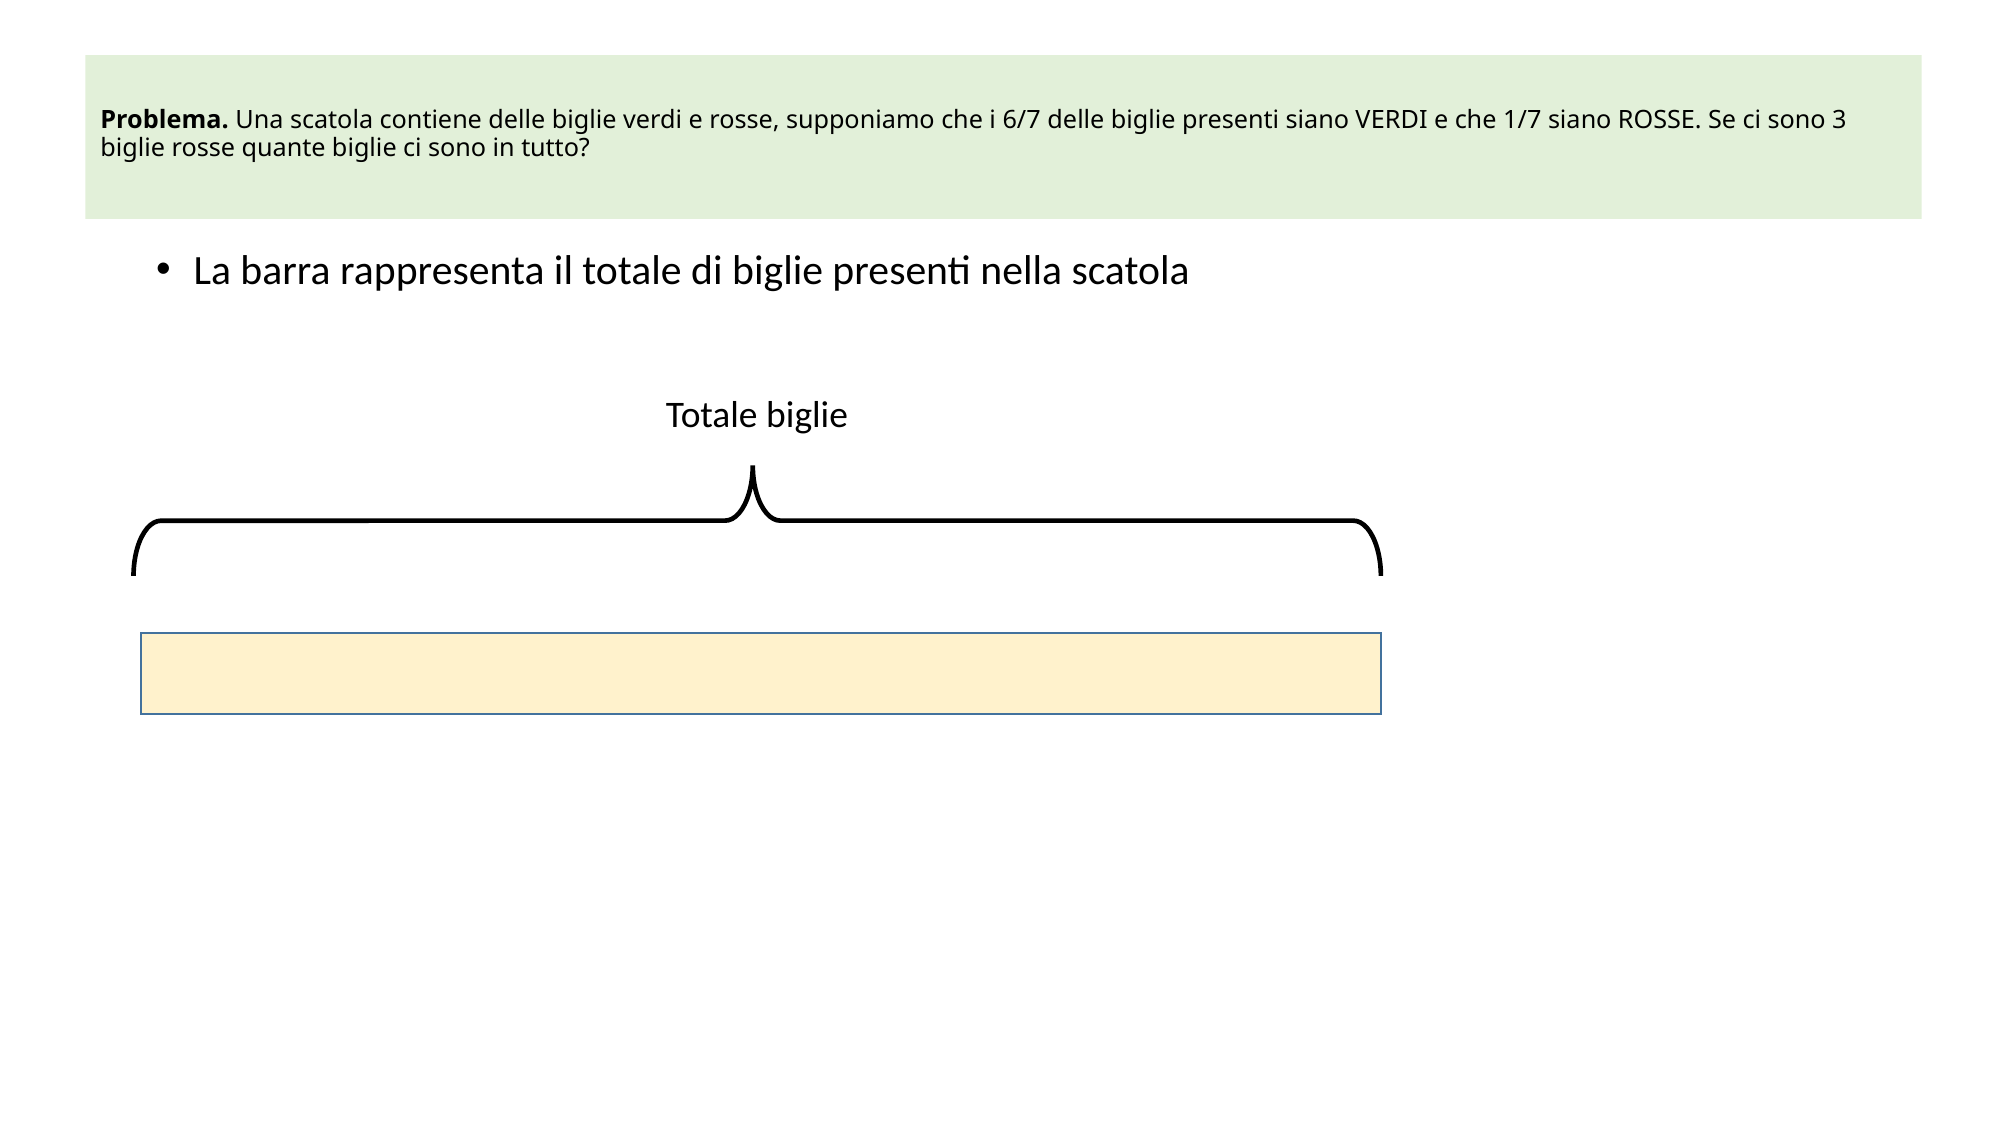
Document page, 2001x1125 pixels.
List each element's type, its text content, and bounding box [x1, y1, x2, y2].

text_box Totale biglie [651, 382, 864, 443]
text_box [132, 465, 1382, 576]
list La barra rappresenta il totale di biglie presenti nella scatola [141, 241, 1866, 314]
title Problema. Una scatola contiene delle biglie verdi e rosse, supponiamo che i 6/7 delle biglie presenti siano VERDI e che 1/7 siano ROSSE. Se ci sono 3 biglie rosse quante biglie ci sono in tutto? [85, 55, 1922, 219]
text_box [140, 632, 1382, 715]
